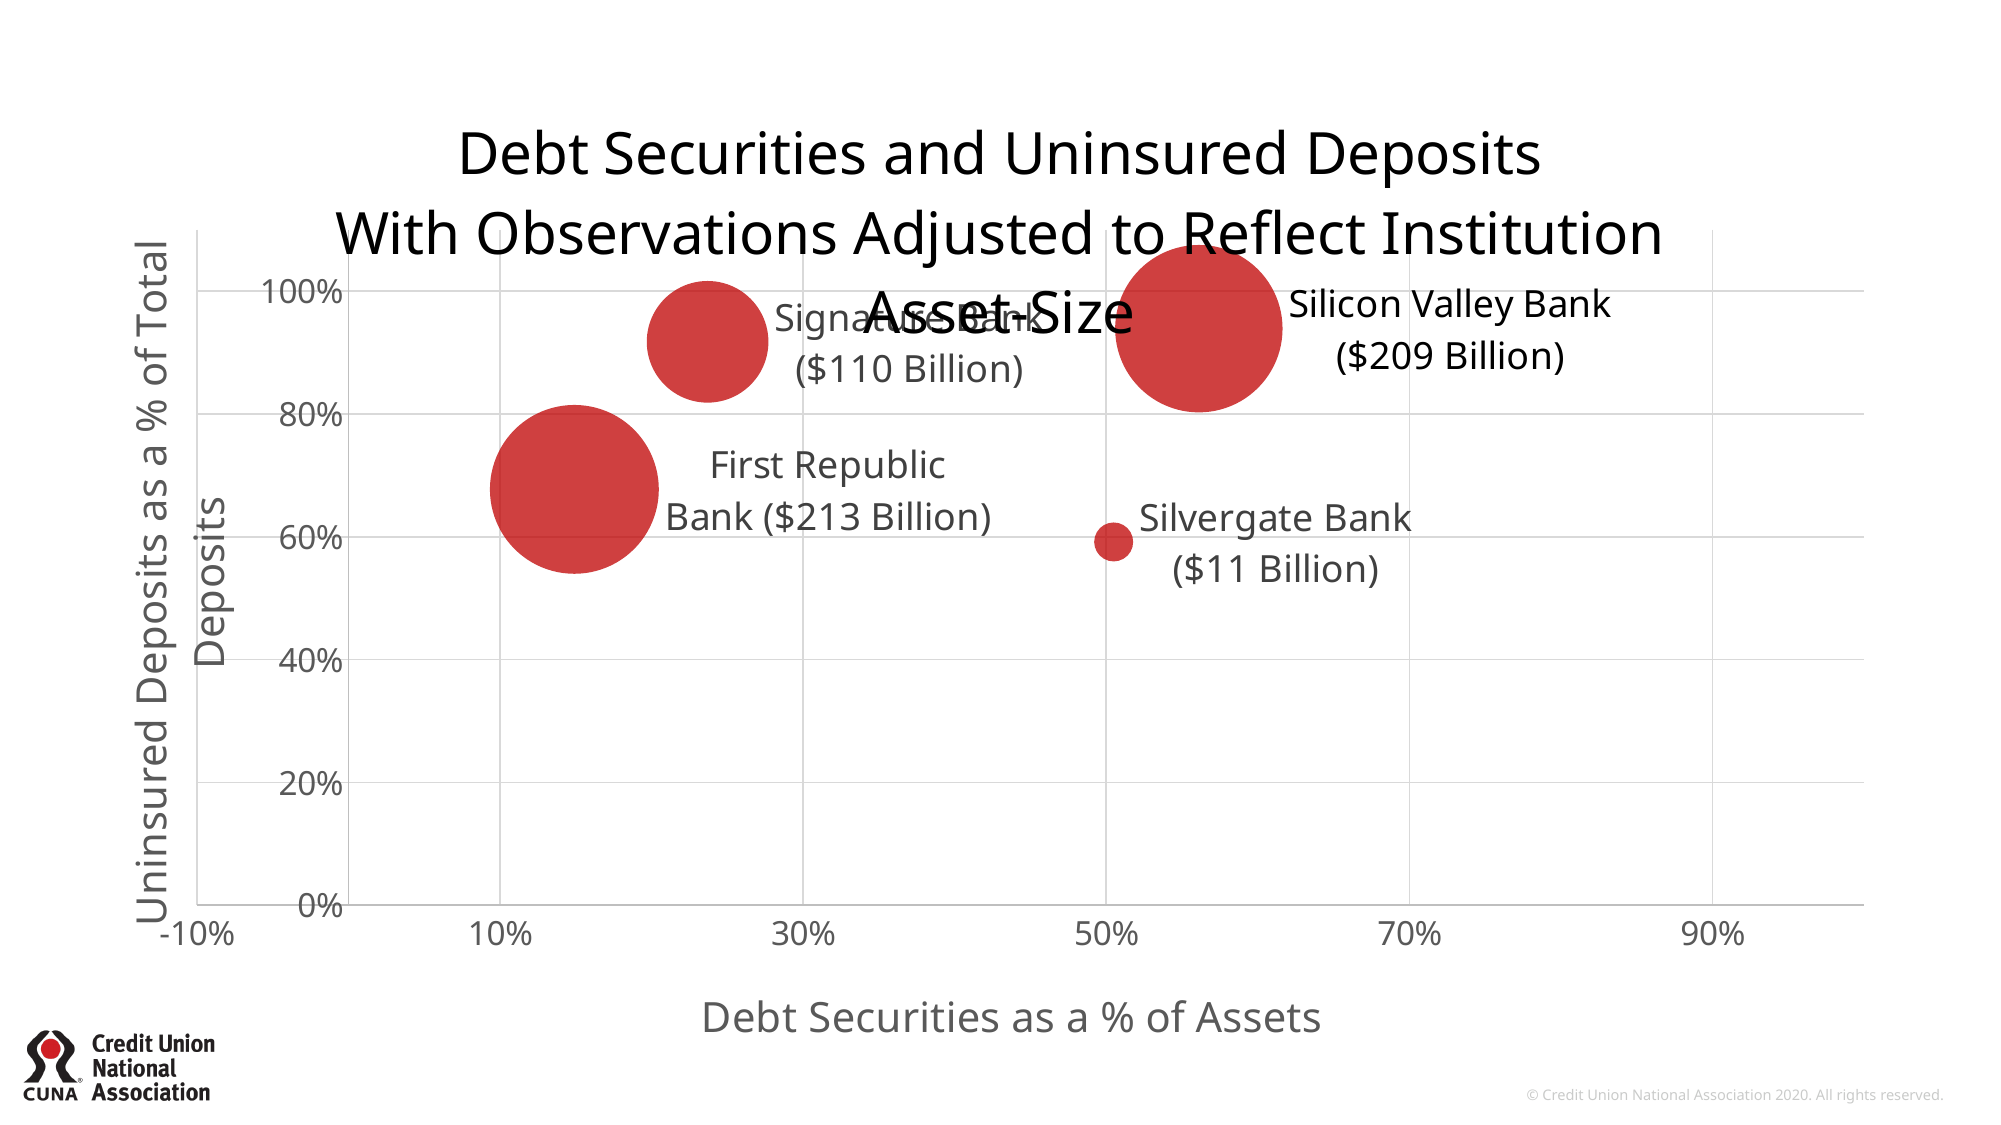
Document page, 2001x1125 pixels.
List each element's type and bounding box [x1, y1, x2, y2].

picture [12, 1018, 225, 1112]
chart [71, 66, 1929, 1059]
